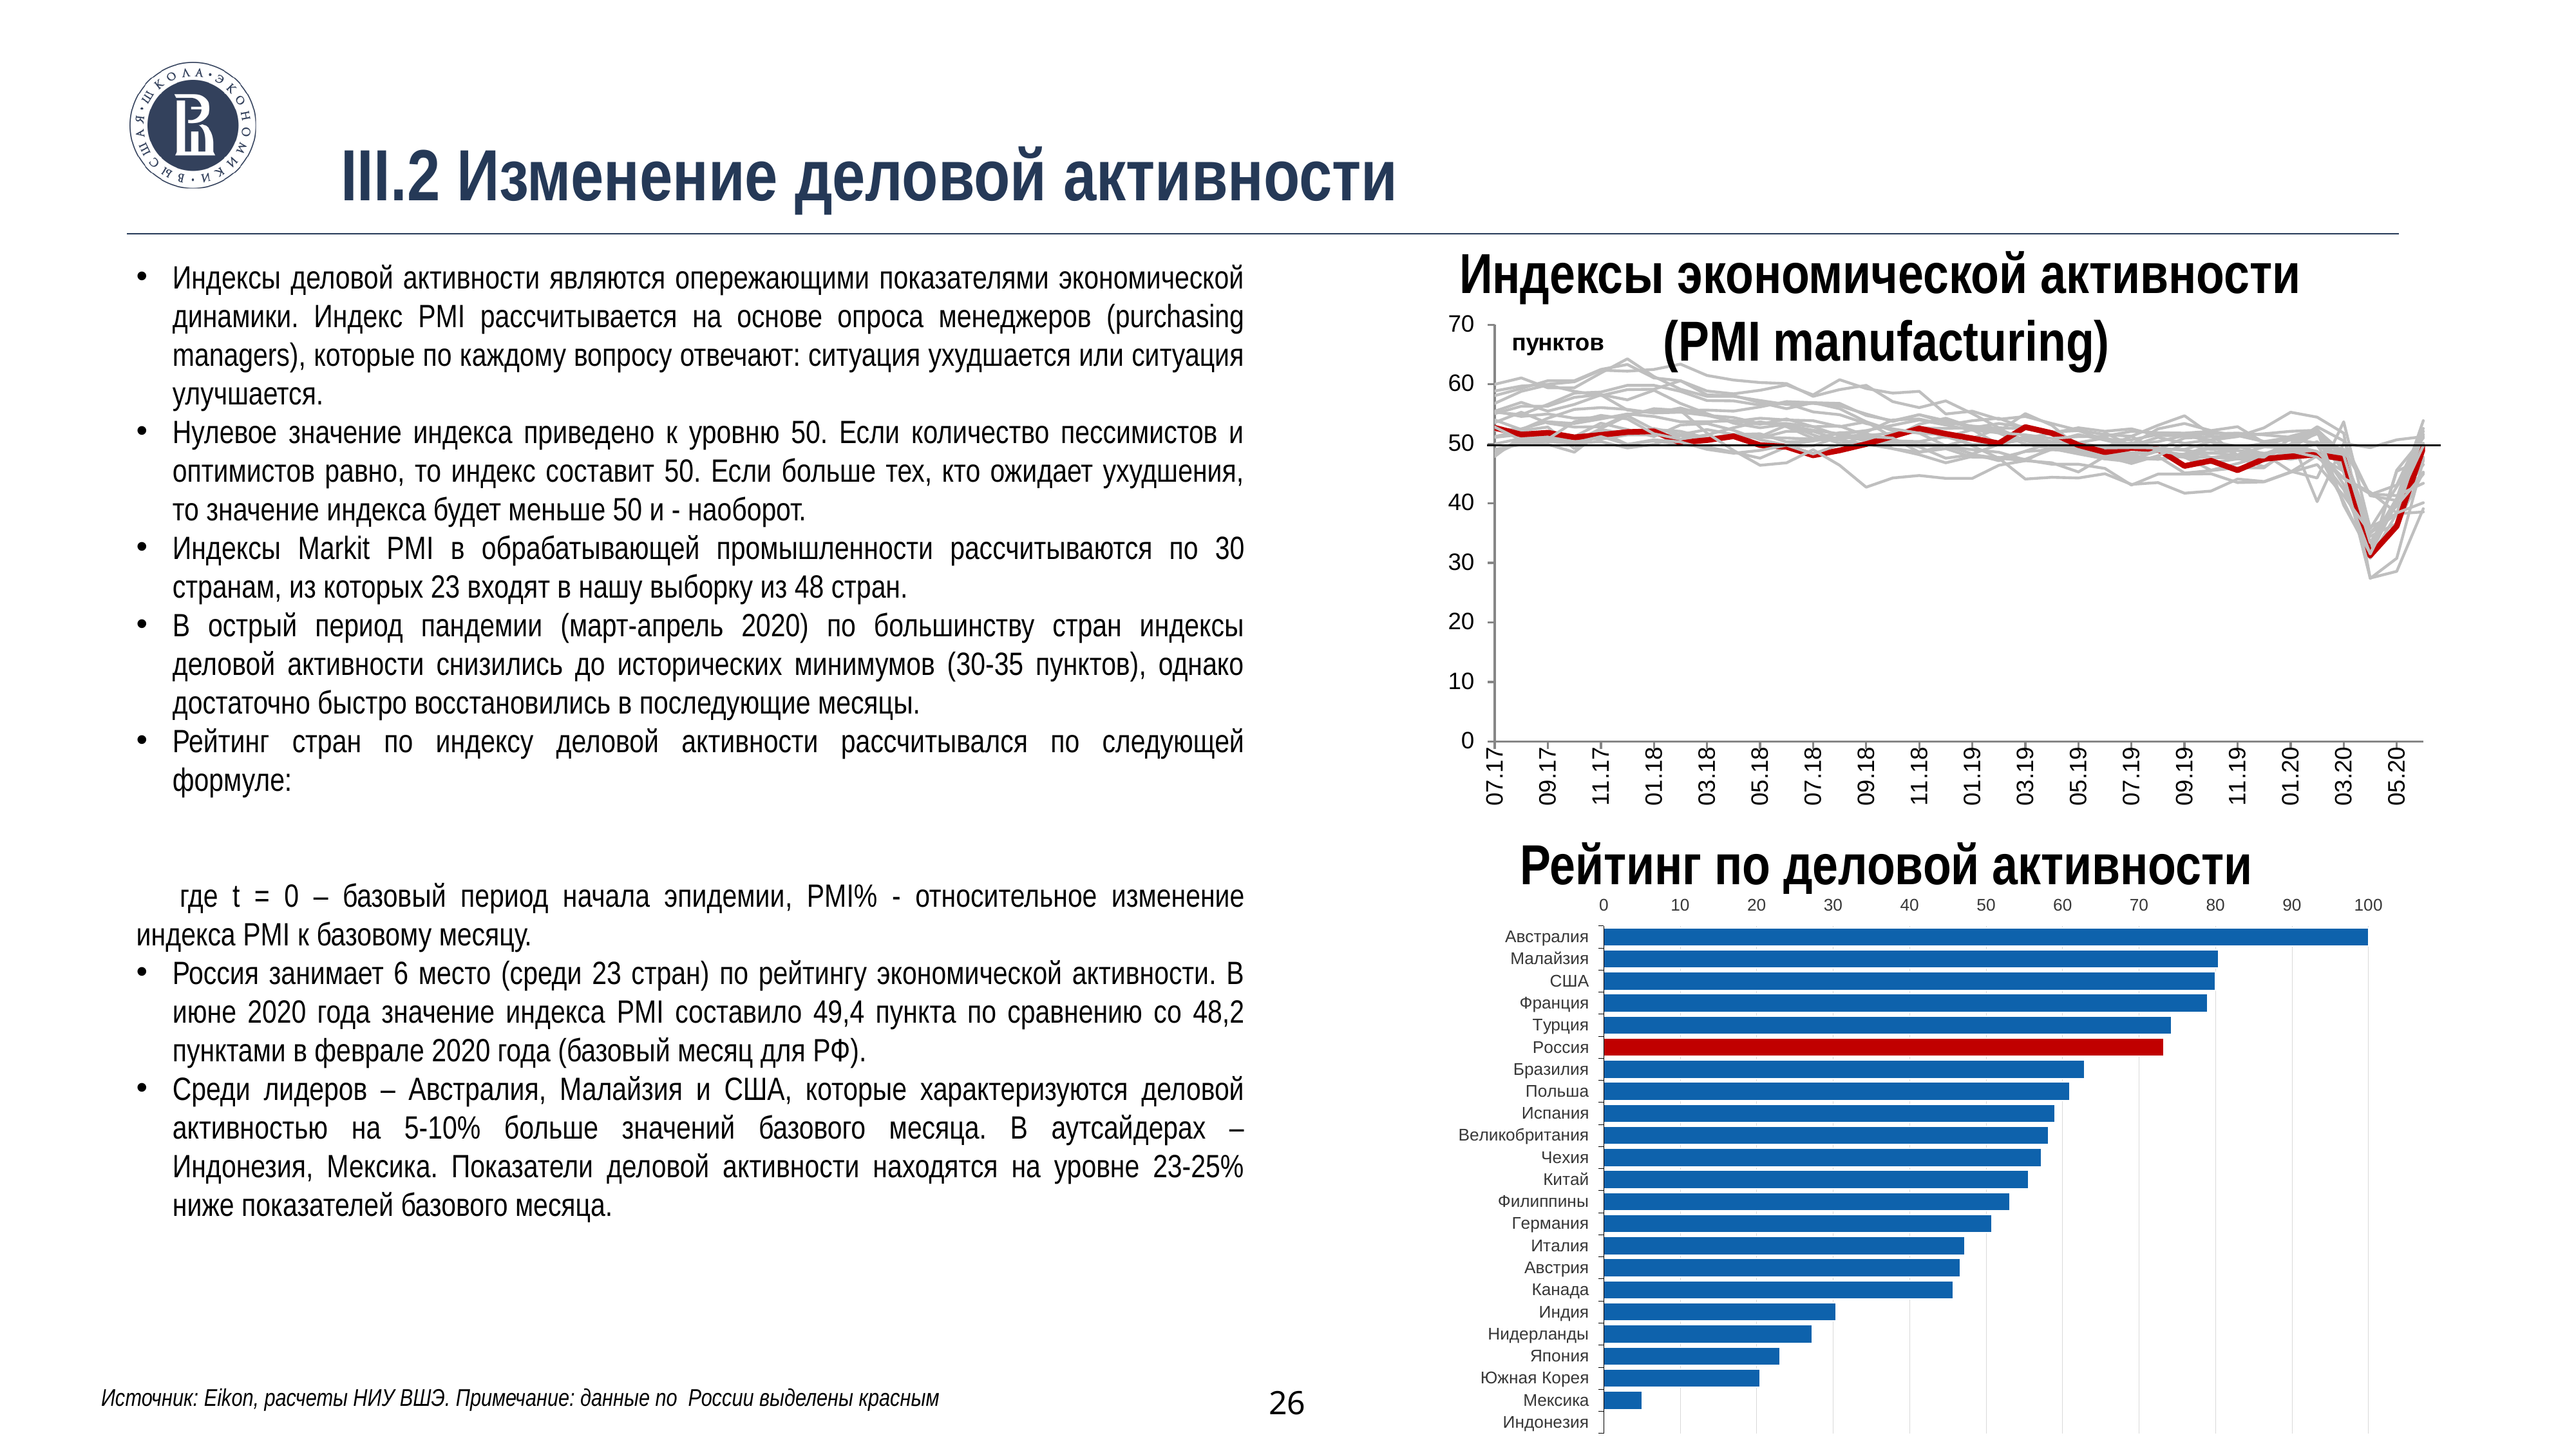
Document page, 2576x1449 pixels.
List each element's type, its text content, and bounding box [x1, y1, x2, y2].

picture [1437, 894, 2396, 1434]
text_box Рейтинг по деловой активности [1295, 823, 2478, 901]
slide_number 26 [1260, 1374, 1314, 1429]
picture [1437, 308, 2441, 810]
text_box Индексы экономической активности (PMI manufacturing) [1295, 232, 2478, 377]
text_box III.2 Изменение деловой активности [333, 82, 2415, 223]
text_box [317, 66, 2399, 207]
picture [129, 62, 256, 189]
text_box Источник: Eikon, расчеты НИУ ВШЭ. Примечание: данные по России выделены красным [93, 1374, 1235, 1419]
